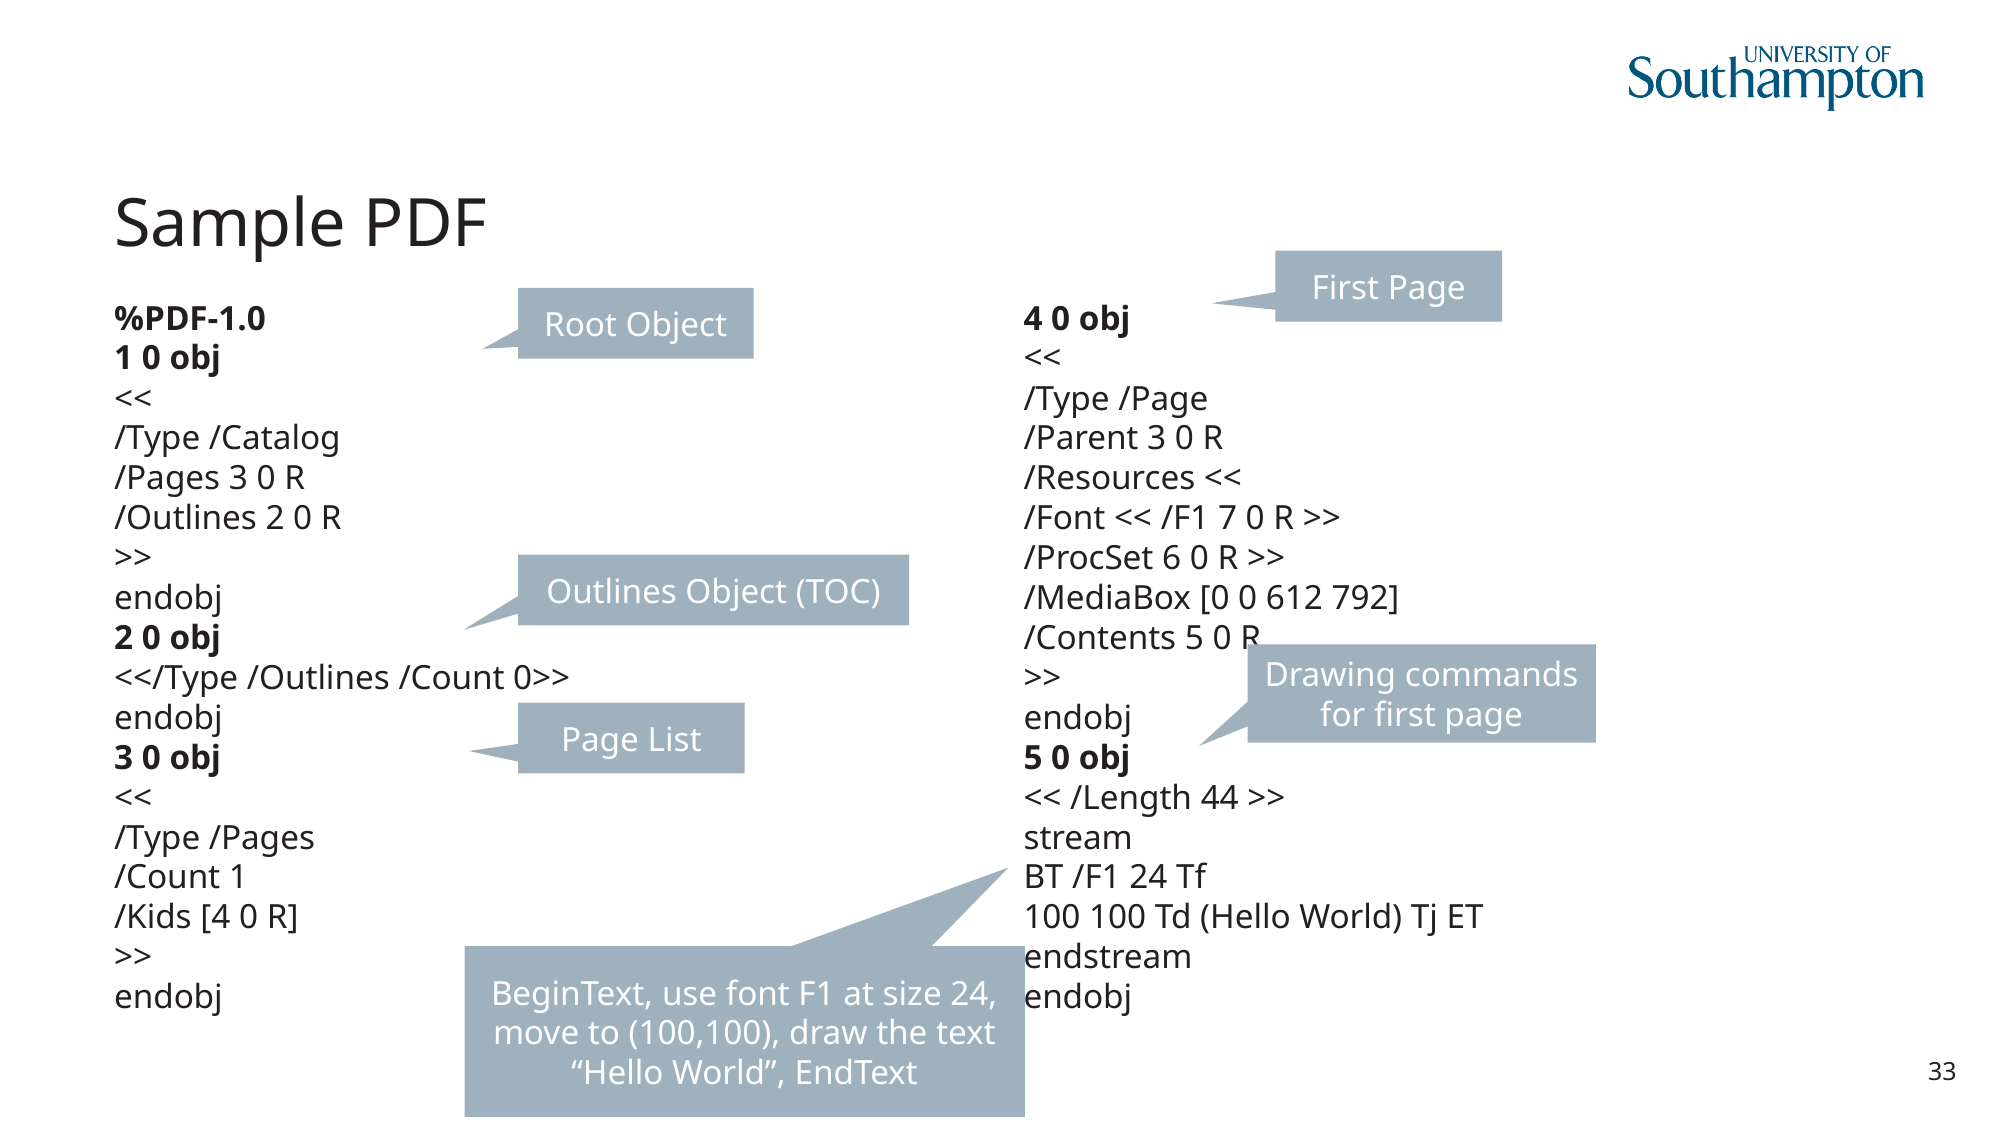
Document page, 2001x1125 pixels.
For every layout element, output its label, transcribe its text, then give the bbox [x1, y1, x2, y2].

picture [1629, 46, 1924, 111]
title Sample PDF [102, 113, 1898, 268]
list %PDF-1.0 1 0 obj << /Type /Catalog /Pages 3 0 R /Outlines 2 0 R >> endobj 2 0 obj <</Type /Outlines /Count 0>> endobj 3 0 obj << /Type /Pages /Count 1 /Kids [4 0 R] >> endobj [102, 290, 989, 1024]
text_box Root Object [482, 287, 754, 359]
text_box Drawing commands for first page [1198, 644, 1596, 747]
text_box Outlines Object (TOC) [463, 554, 910, 631]
picture [1629, 71, 1648, 95]
text_box First Page [1211, 250, 1503, 322]
text_box BeginText, use font F1 at size 24, move to (100,100), draw the text “Hello World”, EndText [464, 867, 1025, 1117]
list 4 0 obj << /Type /Page /Parent 3 0 R /Resources << /Font << /F1 7 0 R >> /ProcSet 6 0 R >> /MediaBox [0 0 612 792] /Contents 5 0 R >> endobj 5 0 obj << /Length 44 >> stream BT /F1 24 Tf 100 100 Td (Hello World) Tj ET endstream endobj [1011, 290, 1898, 1024]
picture [1869, 48, 1877, 60]
text_box Page List [468, 702, 745, 774]
